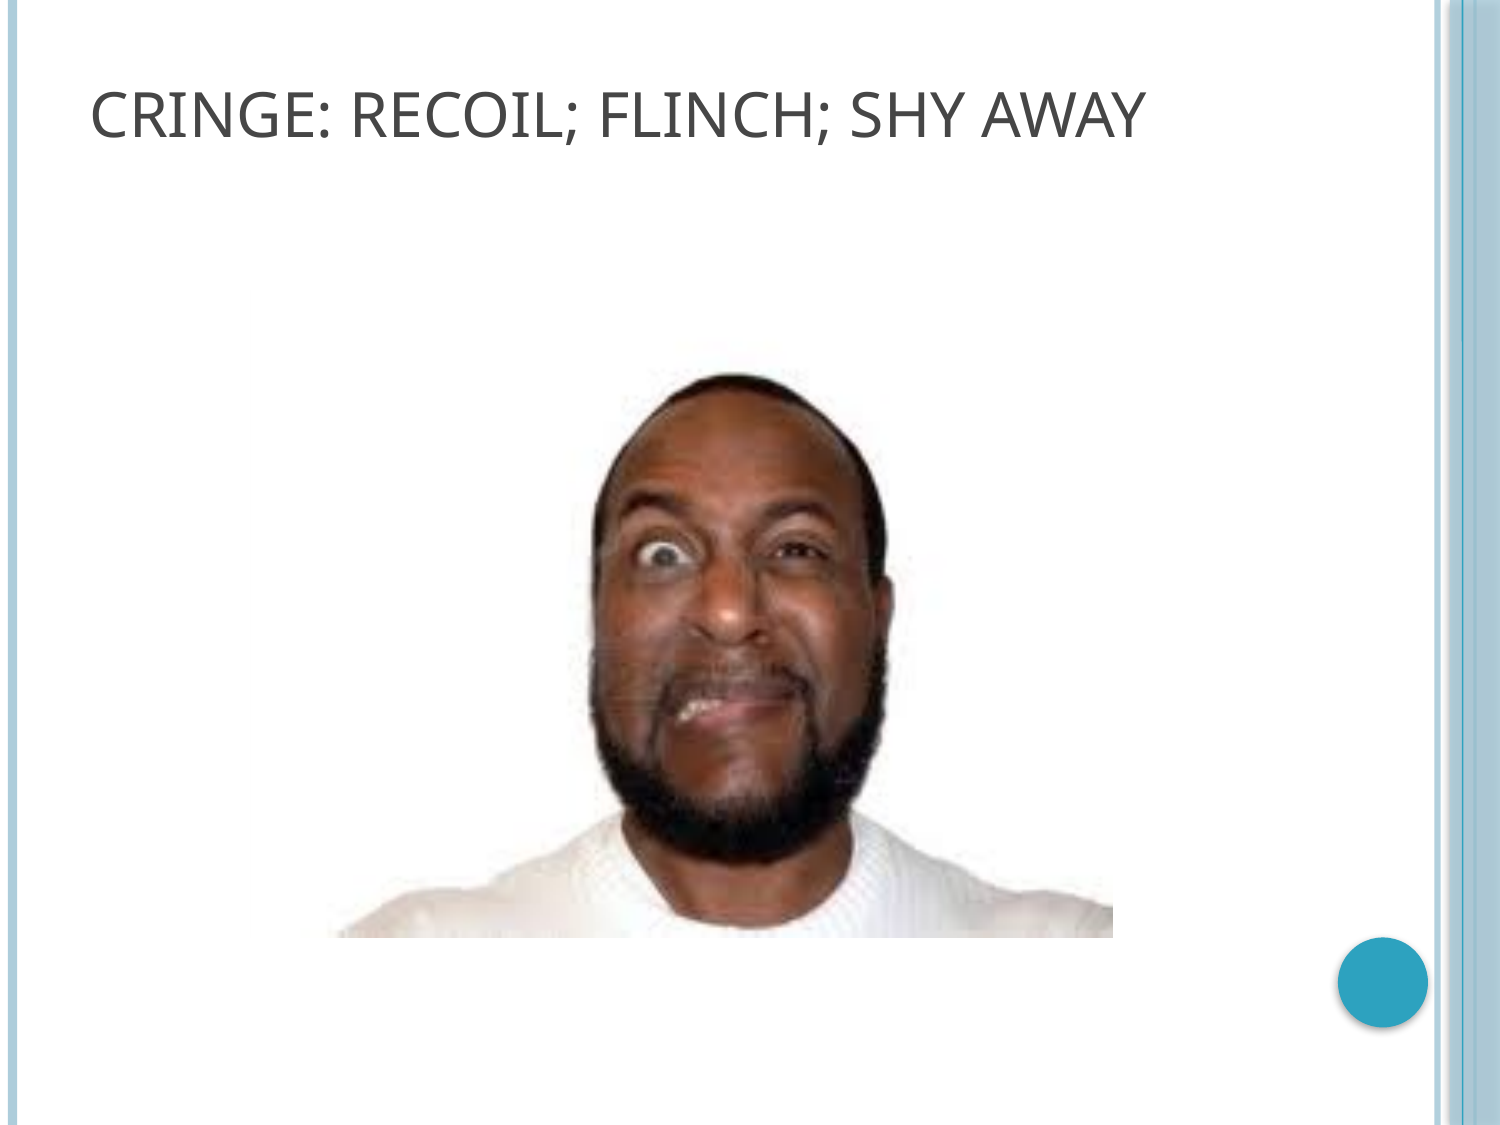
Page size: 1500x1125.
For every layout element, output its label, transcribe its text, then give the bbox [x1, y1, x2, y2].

title Cringe: recoil; flinch; shy away [75, 45, 1300, 233]
picture [248, 290, 1113, 938]
